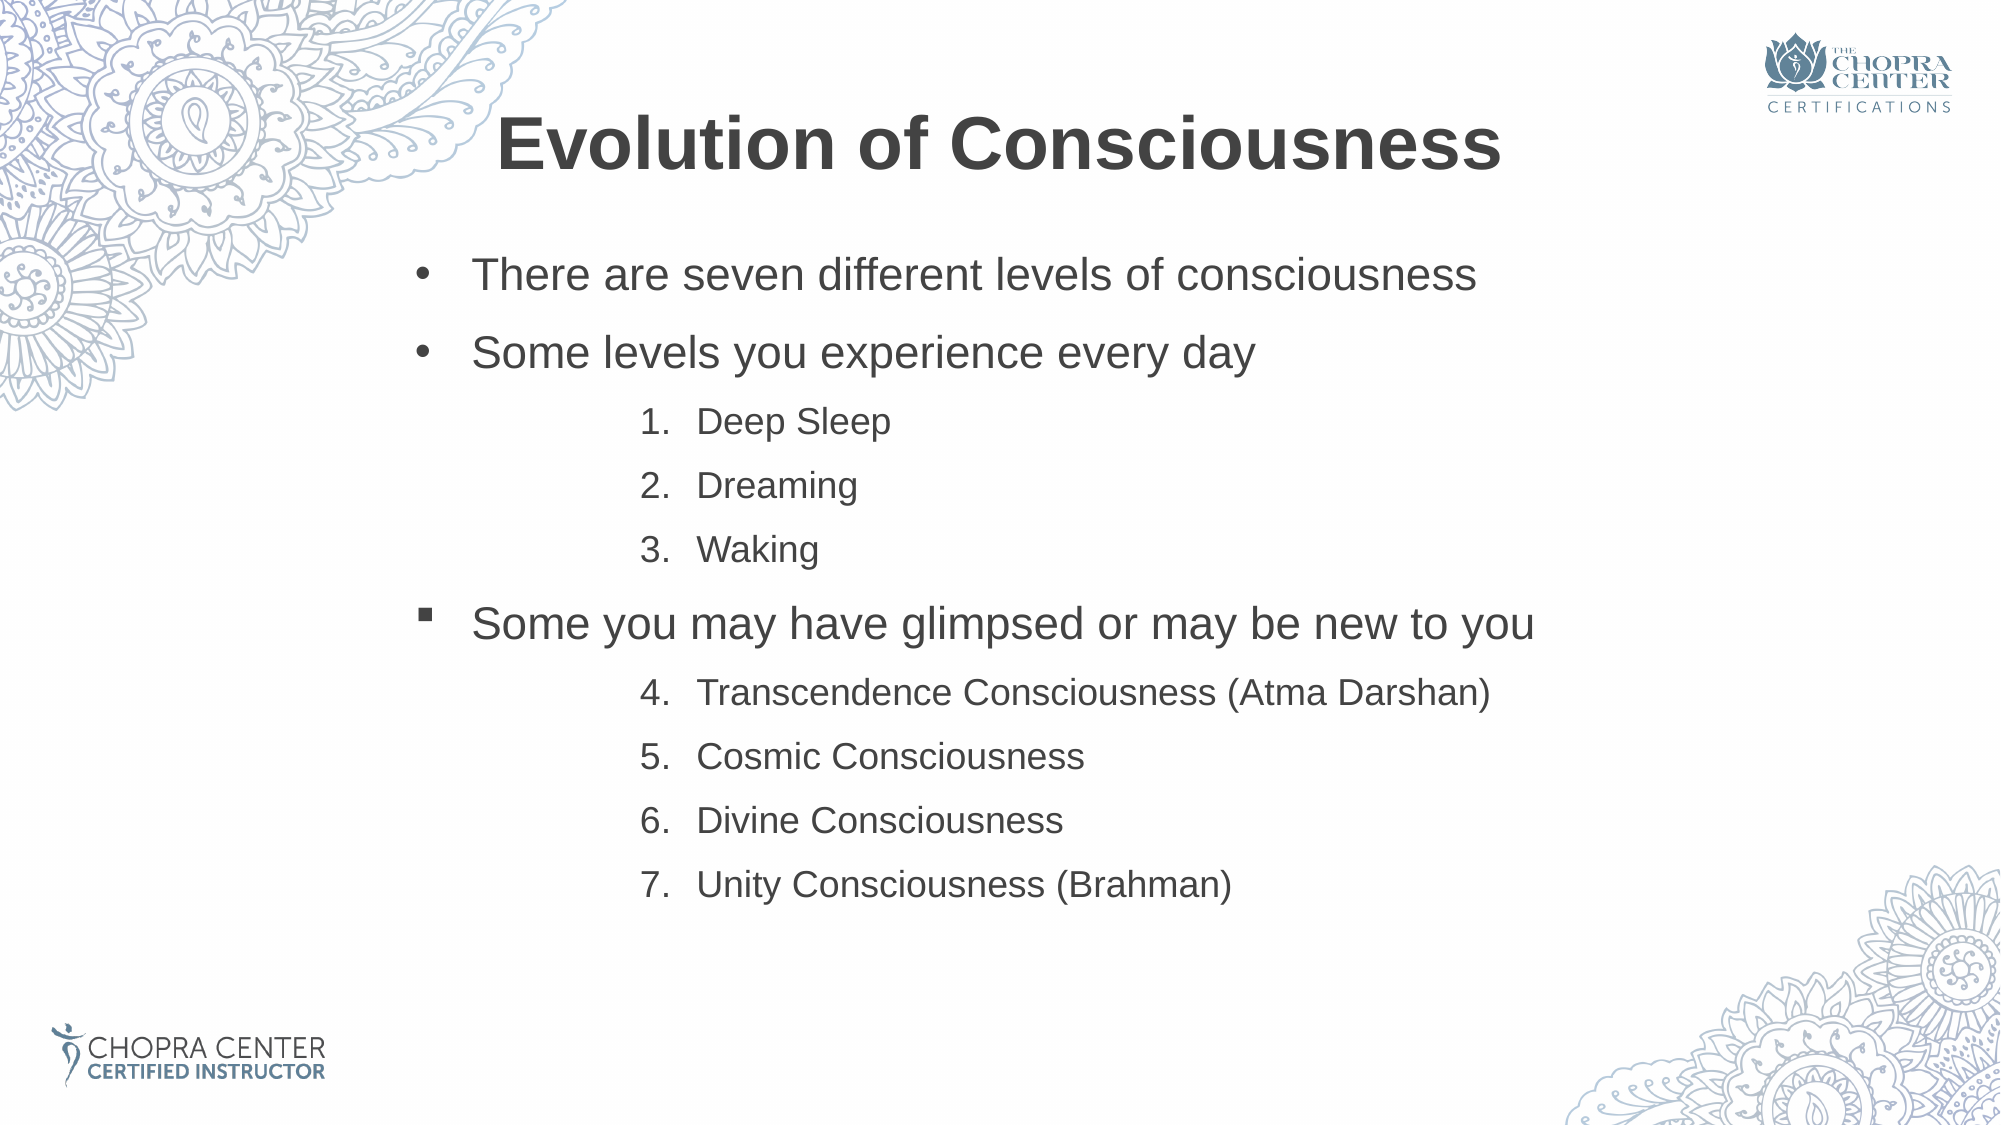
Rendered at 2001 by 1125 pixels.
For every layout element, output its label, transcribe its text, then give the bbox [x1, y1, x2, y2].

picture [0, 0, 2001, 1125]
list There are seven different levels of consciousness Some levels you experience every day Deep Sleep Dreaming Waking Some you may have glimpsed or may be new to you Transcendence Consciousness (Atma Darshan) Cosmic Consciousness Divine Consciousness Unity Consciousness (Brahman) [399, 237, 1713, 988]
text_box Evolution of Consciousness [249, 87, 1750, 193]
